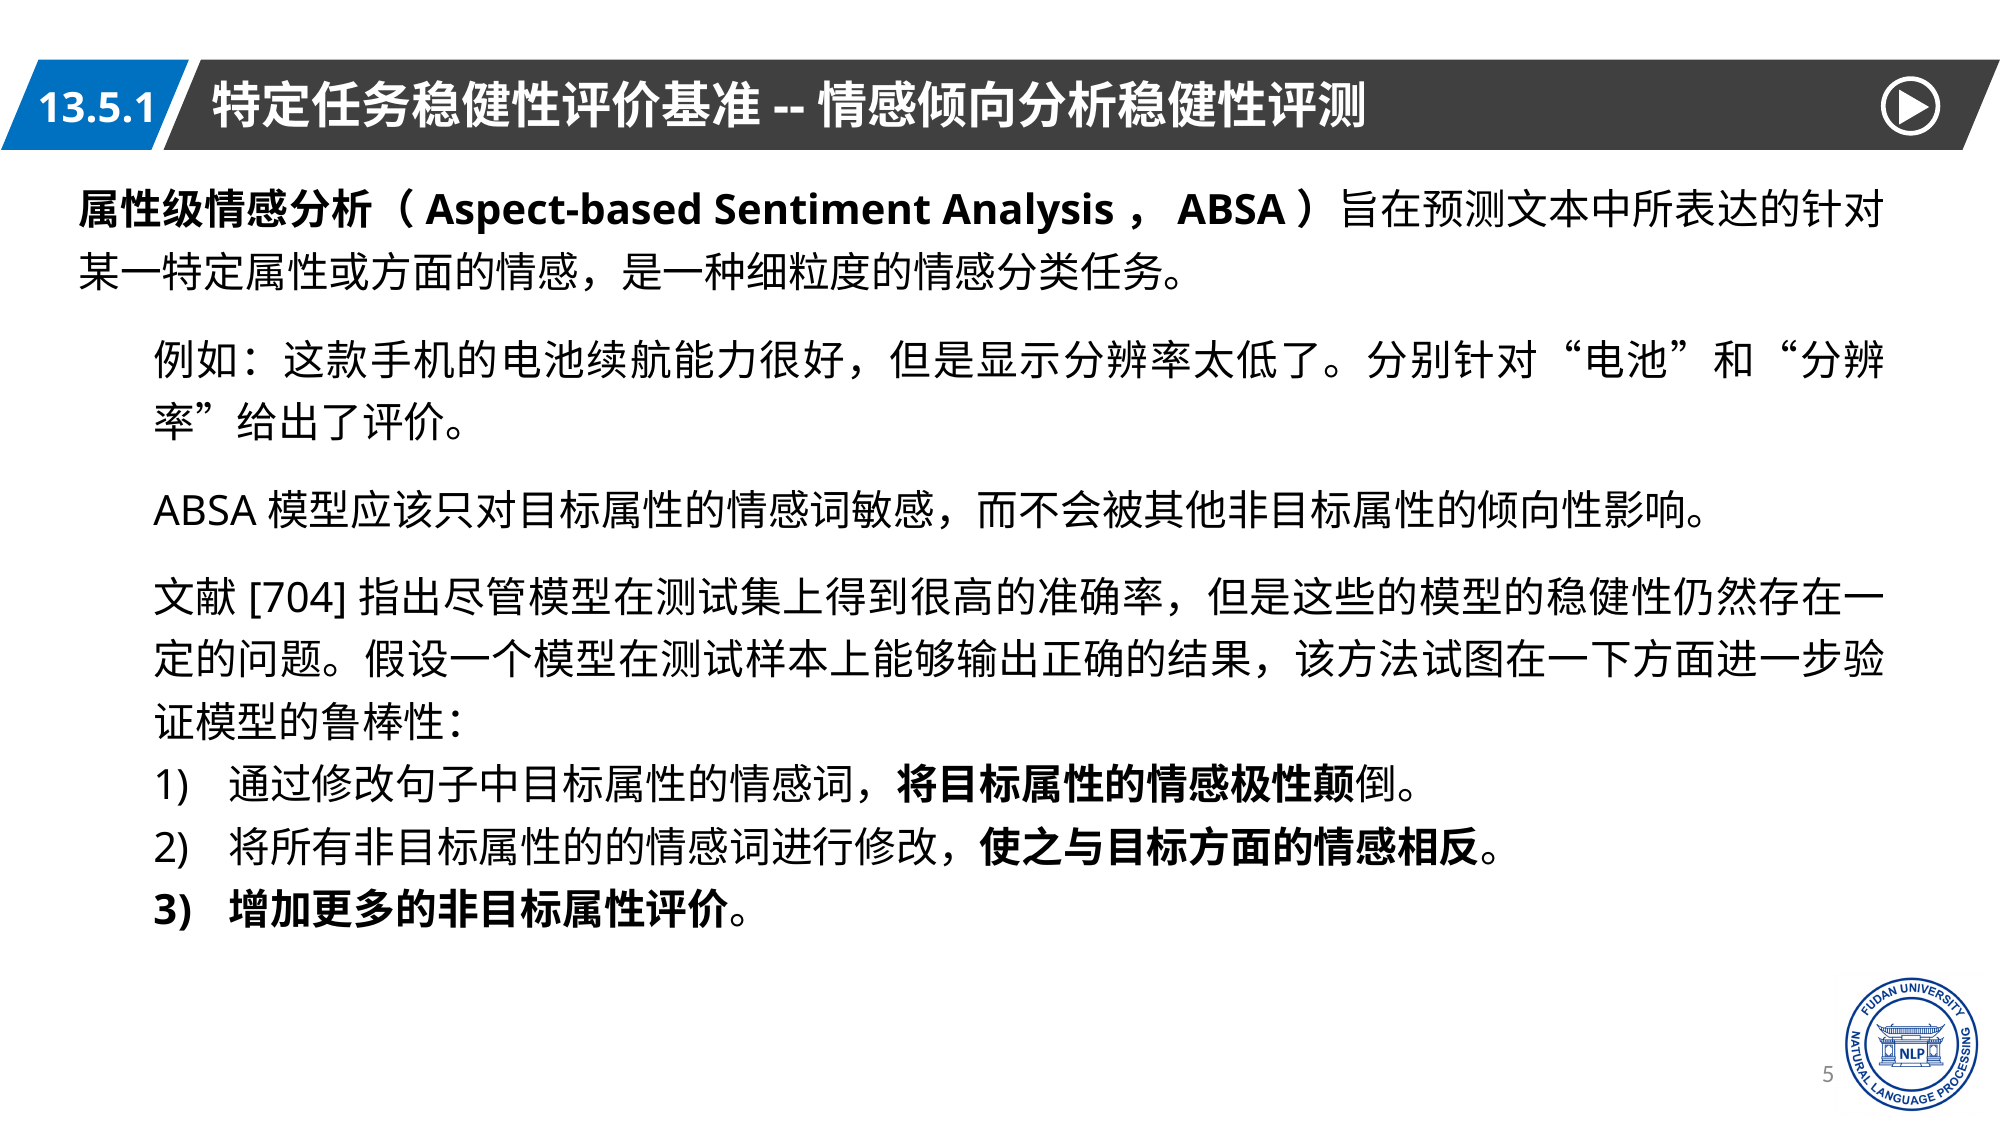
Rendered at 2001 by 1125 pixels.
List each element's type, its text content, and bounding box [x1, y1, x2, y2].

text_box 属性级情感分析（Aspect-based Sentiment Analysis，ABSA）旨在预测文本中所表达的针对某一特定属性或方面的情感，是一种细粒度的情感分类任务。 例如：这款手机的电池续航能力很好，但是显示分辨率太低了。分别针对“电池”和“分辨率”给出了评价。 ABSA模型应该只对目标属性的情感词敏感，而不会被其他非目标属性的倾向性影响。 文献[704]指出尽管模型在测试集上得到很高的准确率，但是这些的模型的稳健性仍然存在一定的问题。假设一个模型在测试样本上能够输出正确的结果，该方法试图在一下方面进一步验证模型的鲁棒性： 通过修改句子中目标属性的情感词，将目标属性的情感极性颠倒。 将所有非目标属性的的情感词进行修改，使之与目标方面的情感相反。 增加更多的非目标属性评价。 [63, 163, 1900, 941]
slide_number 55 [1412, 1042, 1863, 1103]
text_box [1, 111, 157, 150]
text_box 特定任务稳健性评价基准--情感倾向分析稳健性评测 [196, 66, 1383, 142]
text_box [163, 59, 2000, 150]
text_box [1883, 78, 1939, 134]
picture [1834, 972, 1985, 1117]
text_box 13.5.1 [17, 73, 179, 138]
text_box [32, 59, 189, 84]
